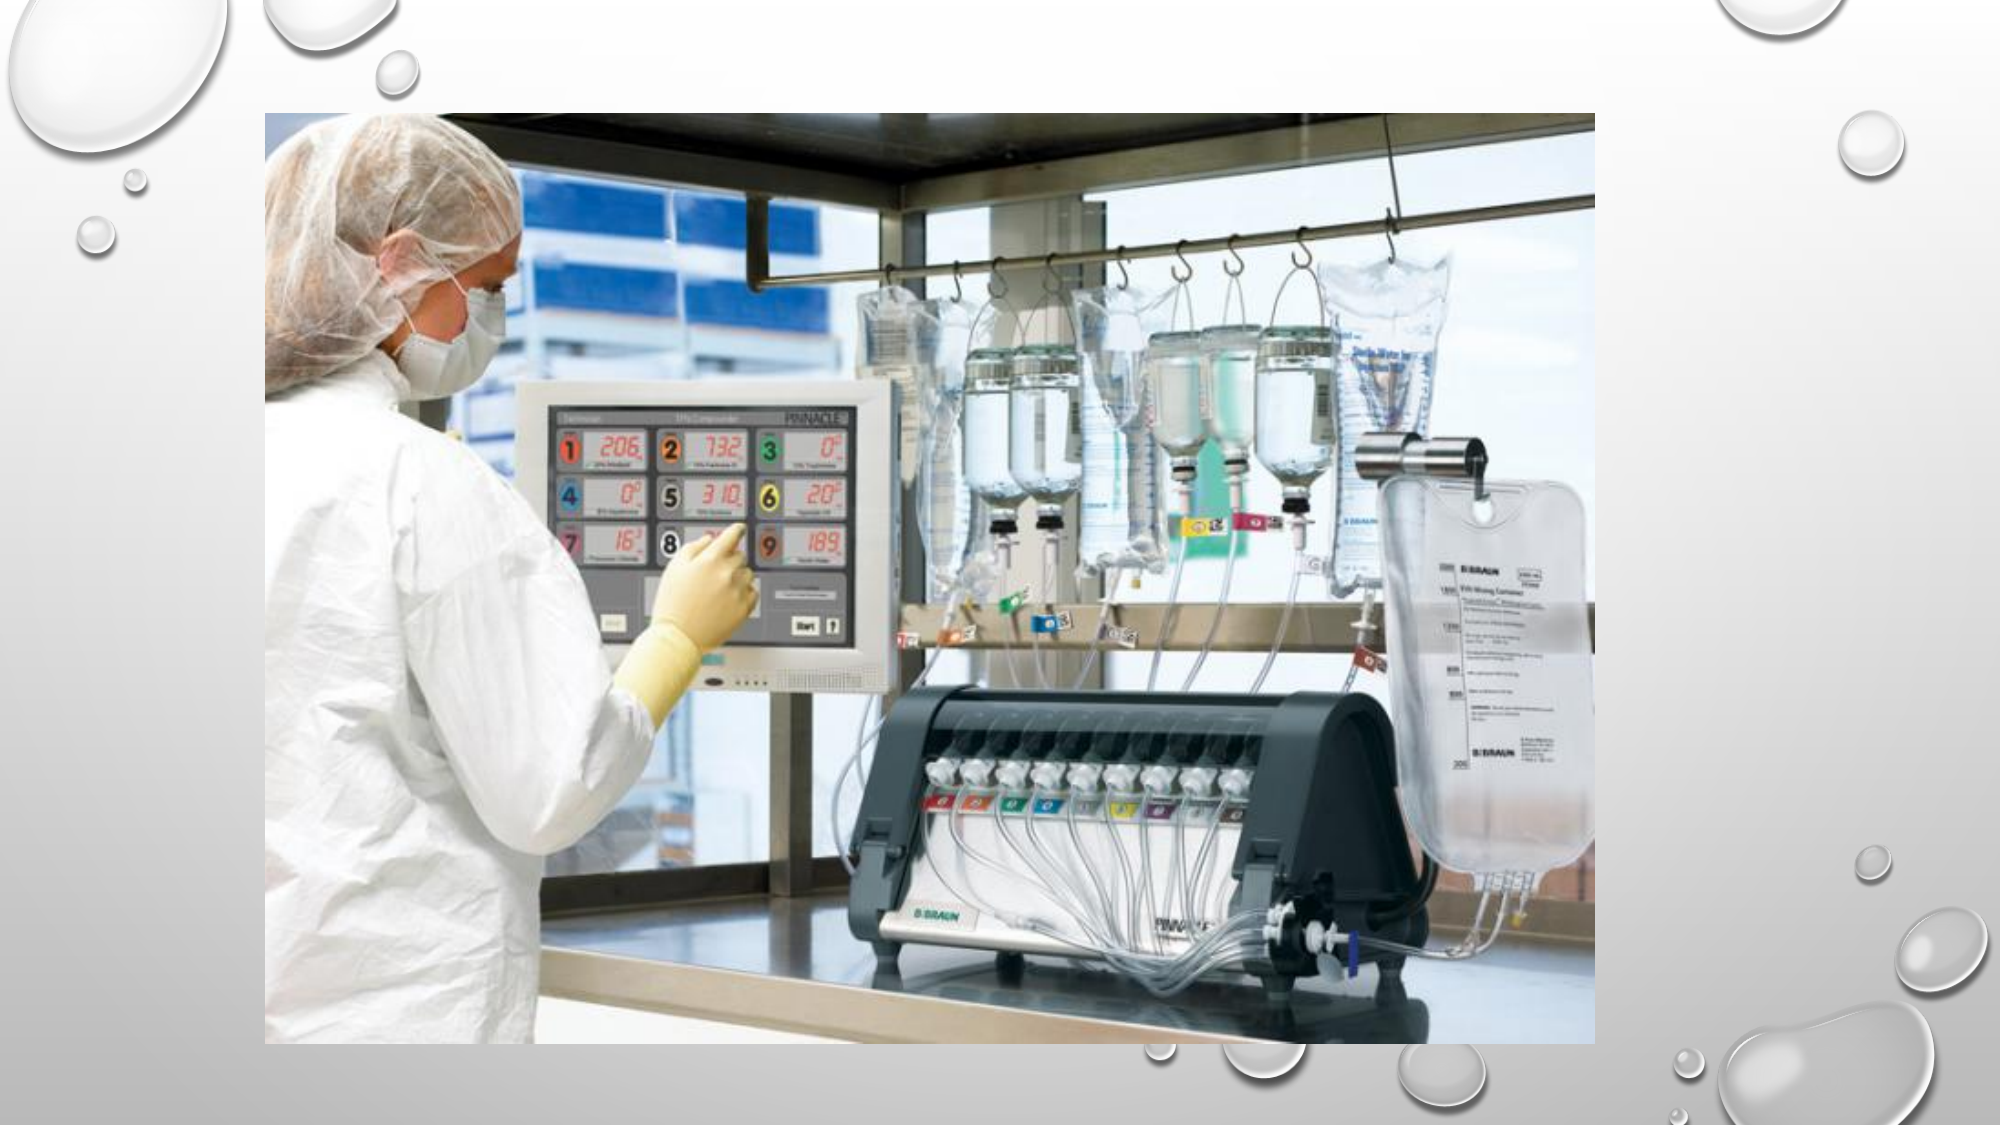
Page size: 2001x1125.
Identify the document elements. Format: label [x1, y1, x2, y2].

list [265, 113, 1595, 1044]
picture [0, 0, 2000, 1125]
